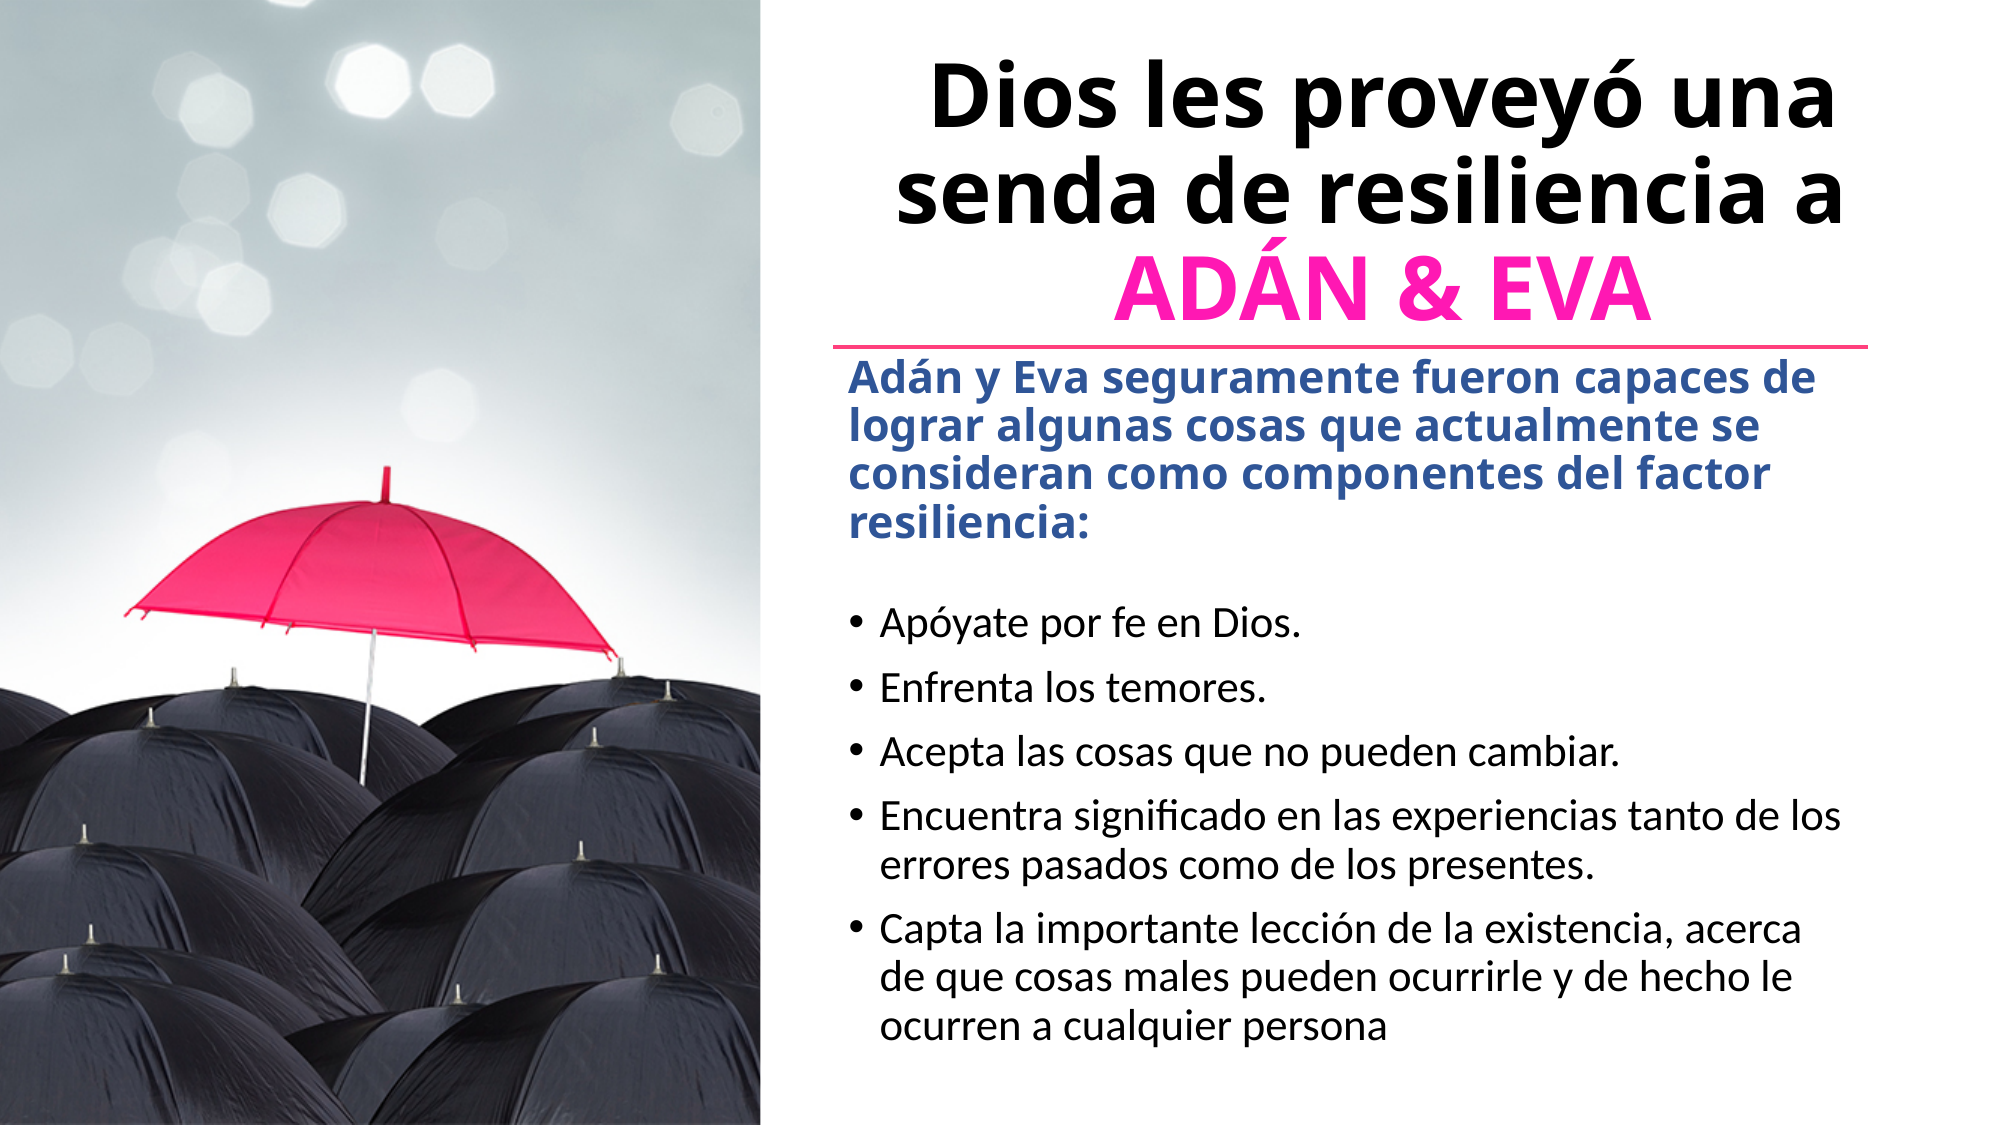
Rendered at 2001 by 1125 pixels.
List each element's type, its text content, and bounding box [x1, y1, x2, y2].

title Dios les proveyó una senda de resiliencia a ADÁN & EVA [790, 41, 1977, 347]
list Adán y Eva seguramente fueron capaces de lograr algunas cosas que actualmente se consideran como componentes del factor resiliencia: Apóyate por fe en Dios. Enfrenta los temores. Acepta las cosas que no pueden cambiar. Encuentra significado en las experiencias tanto de los errores pasados como de los presentes. Capta la importante lección de la existencia, acerca de que cosas males pueden ocurrirle y de hecho le ocurren a cualquier persona [833, 347, 1869, 1066]
picture [0, 0, 761, 1125]
